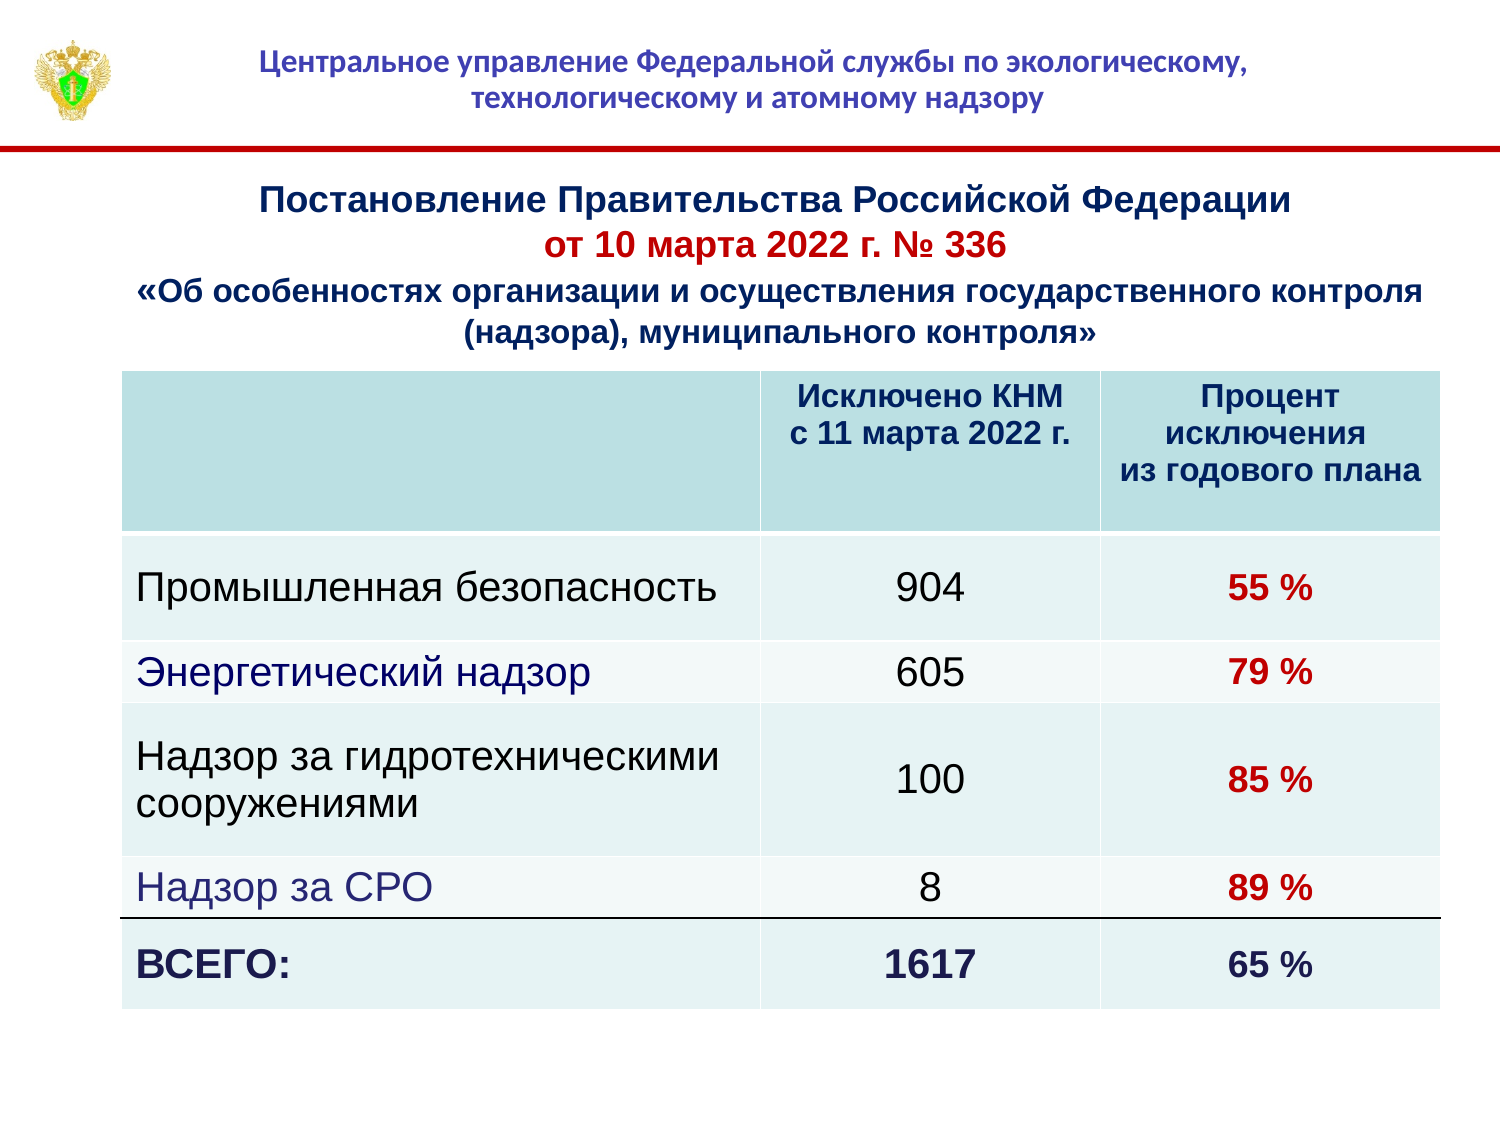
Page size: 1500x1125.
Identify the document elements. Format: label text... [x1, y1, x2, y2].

table_header Процент исключения из годового плана [1101, 371, 1440, 531]
table_cell 89 % [1101, 857, 1440, 917]
table_cell 55 % [1101, 536, 1440, 640]
picture [34, 39, 111, 121]
table_cell Энергетический надзор [122, 642, 760, 702]
table_header Исключено КНМ с 11 марта 2022 г. [761, 371, 1100, 531]
table_cell 65 % [1101, 919, 1440, 1009]
table_cell 79 % [1101, 642, 1440, 702]
table_cell Надзор за СРО [122, 857, 760, 917]
title Центральное управление Федеральной службы по экологическому, технологическому и атомному надзору [120, 34, 1396, 125]
table_cell 8 [761, 857, 1100, 917]
table_cell 1617 [761, 919, 1100, 1009]
table_cell Надзор за гидротехническими сооружениями [122, 703, 760, 856]
table_cell 904 [761, 536, 1100, 640]
table_cell 85 % [1101, 703, 1440, 856]
table_header [122, 371, 760, 531]
text_box Постановление Правительства Российской Федерации от 10 марта 2022 г. № 336 «Об особенностях организации и осуществления государственного контроля (надзора), муниципального контроля» [119, 165, 1443, 360]
table_cell ВСЕГО: [122, 919, 760, 1009]
table_cell 100 [761, 703, 1100, 856]
table_cell 605 [761, 642, 1100, 702]
table_cell Промышленная безопасность [122, 536, 760, 640]
